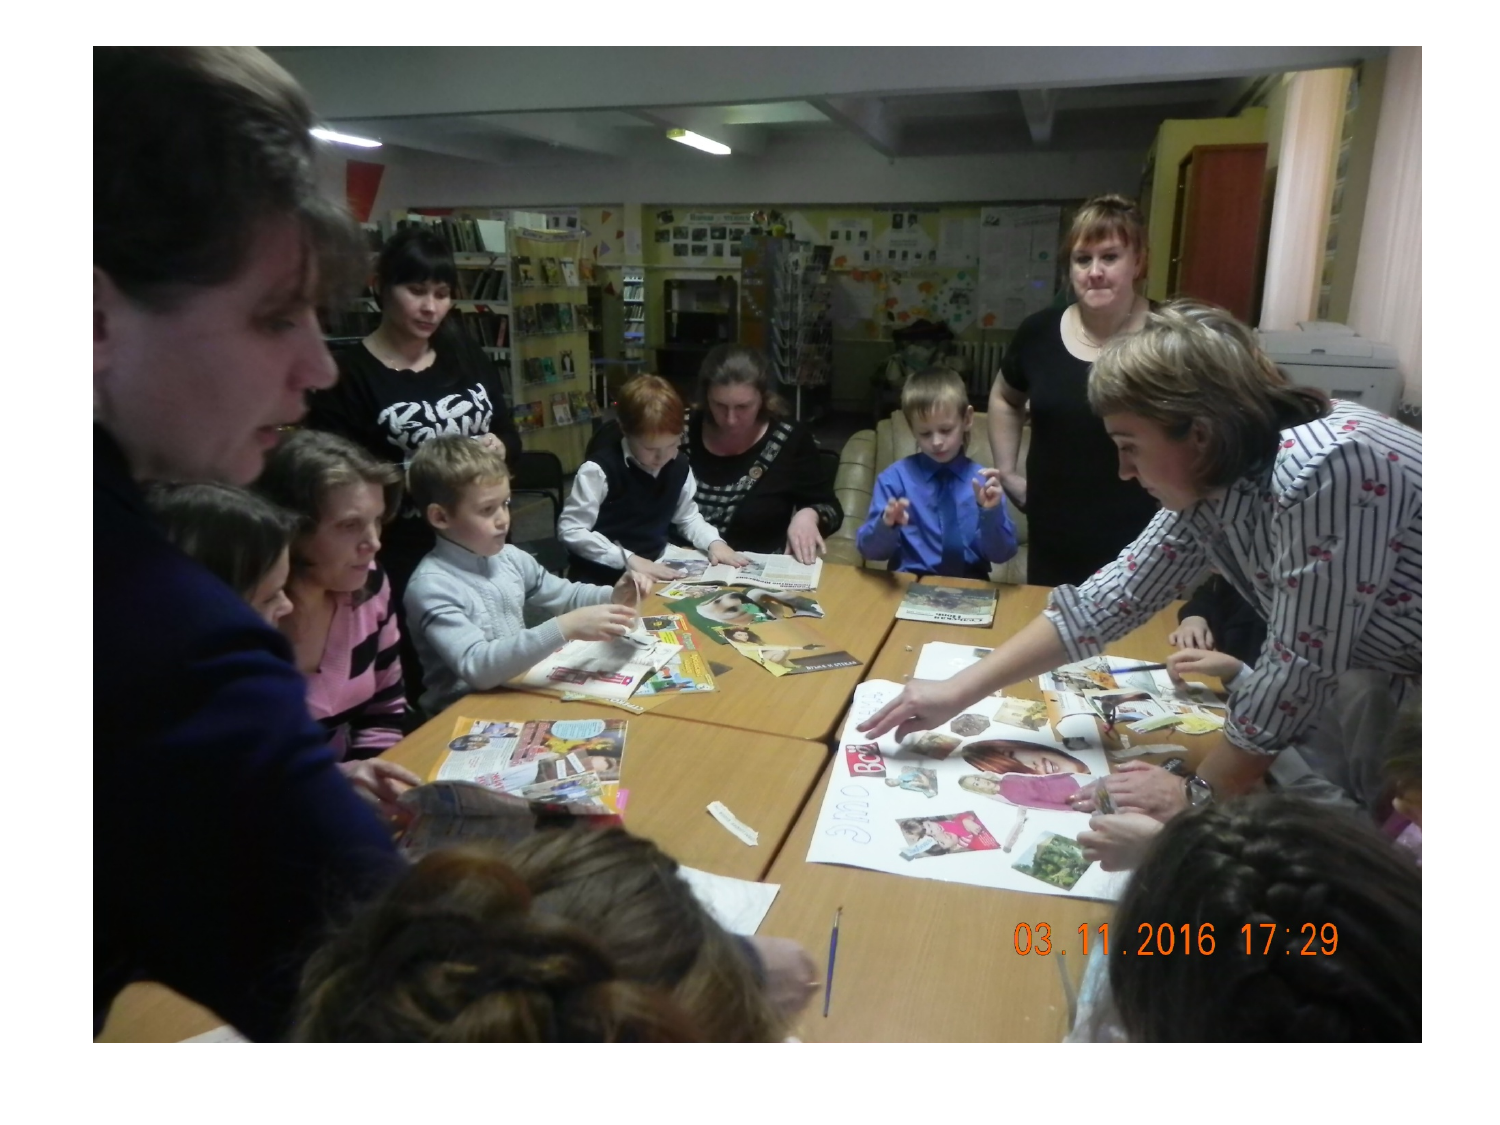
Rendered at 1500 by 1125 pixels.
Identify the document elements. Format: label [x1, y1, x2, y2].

list [93, 46, 1423, 1044]
